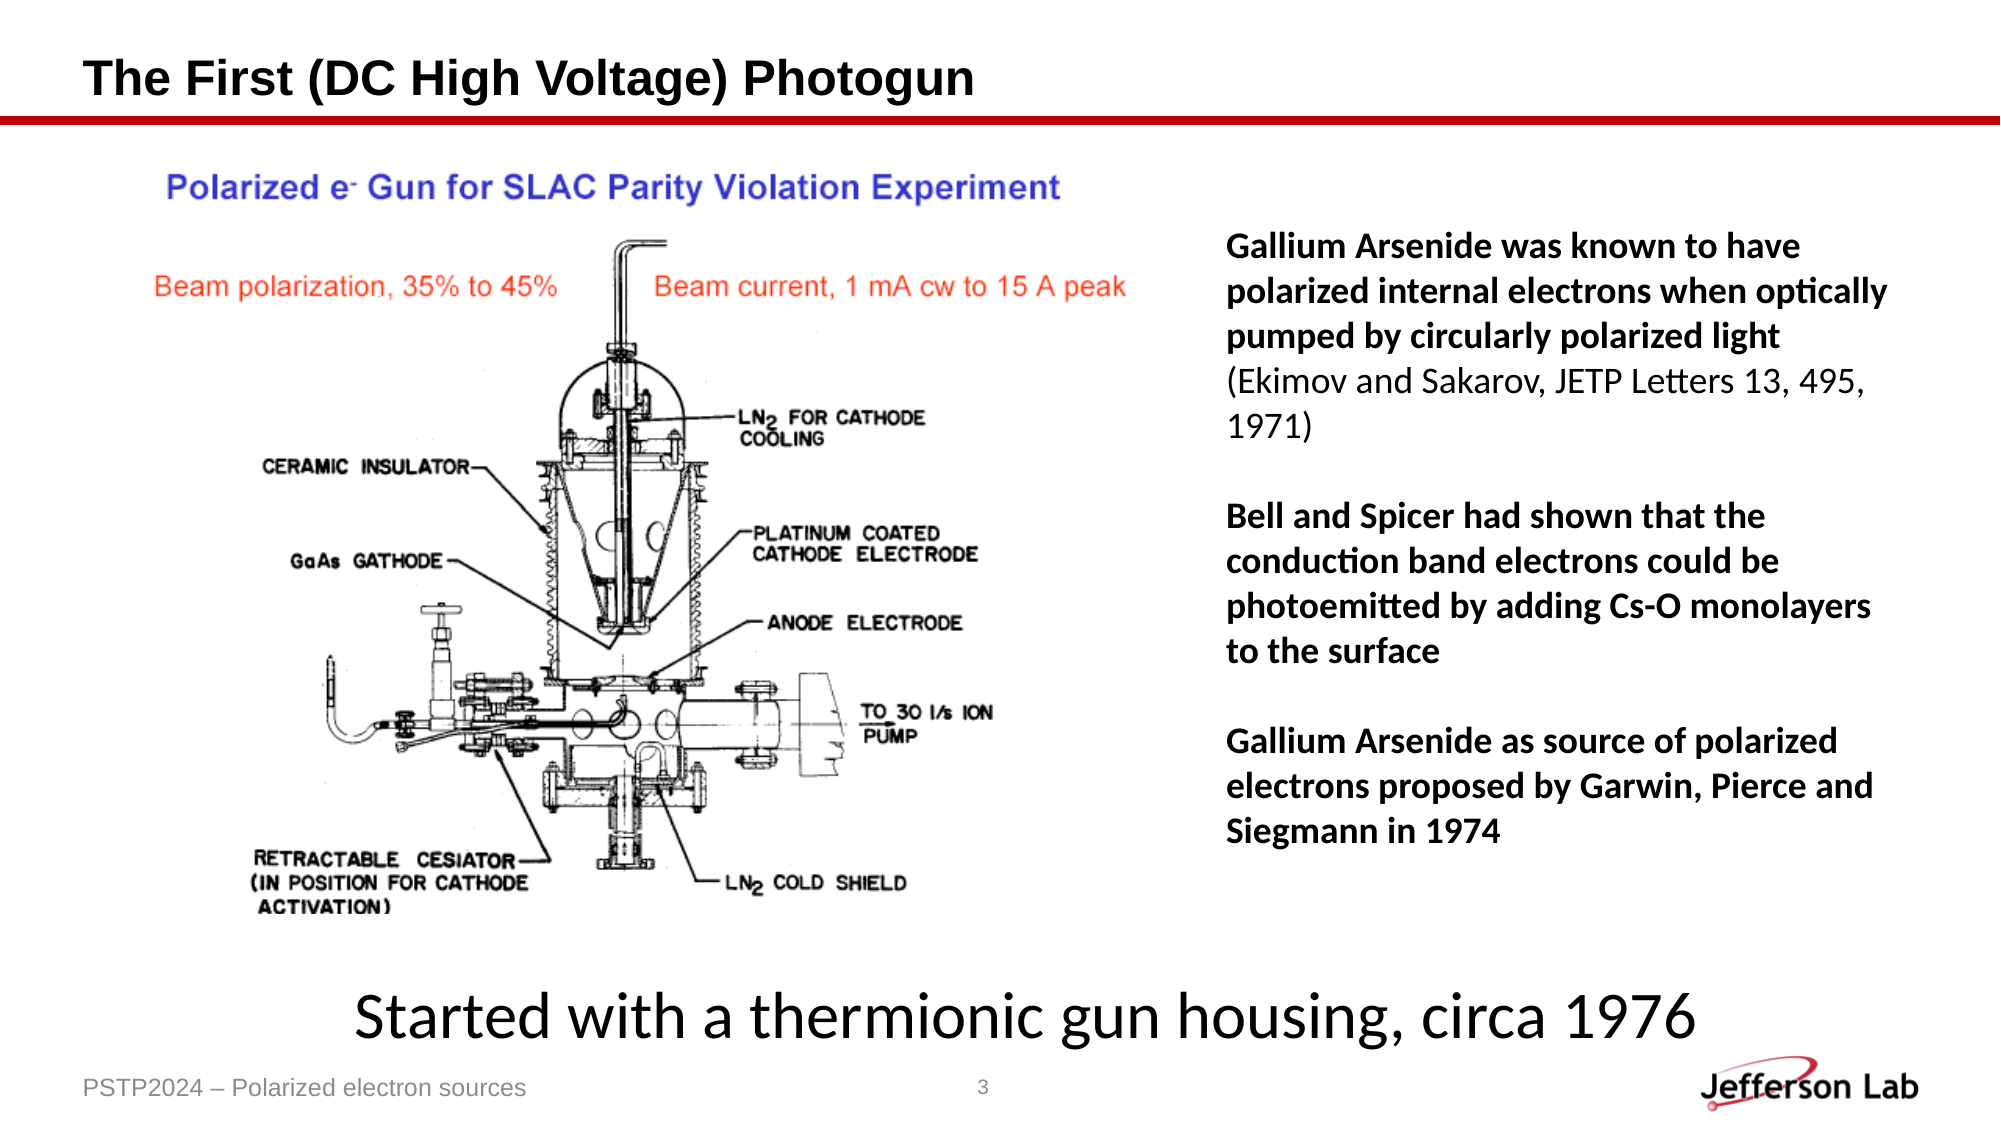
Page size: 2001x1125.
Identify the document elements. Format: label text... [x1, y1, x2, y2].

picture [1698, 1047, 1933, 1124]
text_box Started with a thermionic gun housing, circa 1976 [340, 964, 1744, 1060]
text_box Gallium Arsenide was known to have polarized internal electrons when optically pumped by circularly polarized light (Ekimov and Sakarov, JETP Letters 13, 495, 1971) Bell and Spicer had shown that the conduction band electrons could be photoemitted by adding Cs-O monolayers to the surface Gallium Arsenide as source of polarized electrons proposed by Garwin, Pierce and Siegmann in 1974 [1211, 214, 1919, 904]
slide_number 3 [924, 1060, 1042, 1111]
footer PSTP2024 – Polarized electron sources [67, 1060, 925, 1112]
title The First (DC High Voltage) Photogun [67, 39, 1919, 120]
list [134, 150, 1135, 914]
